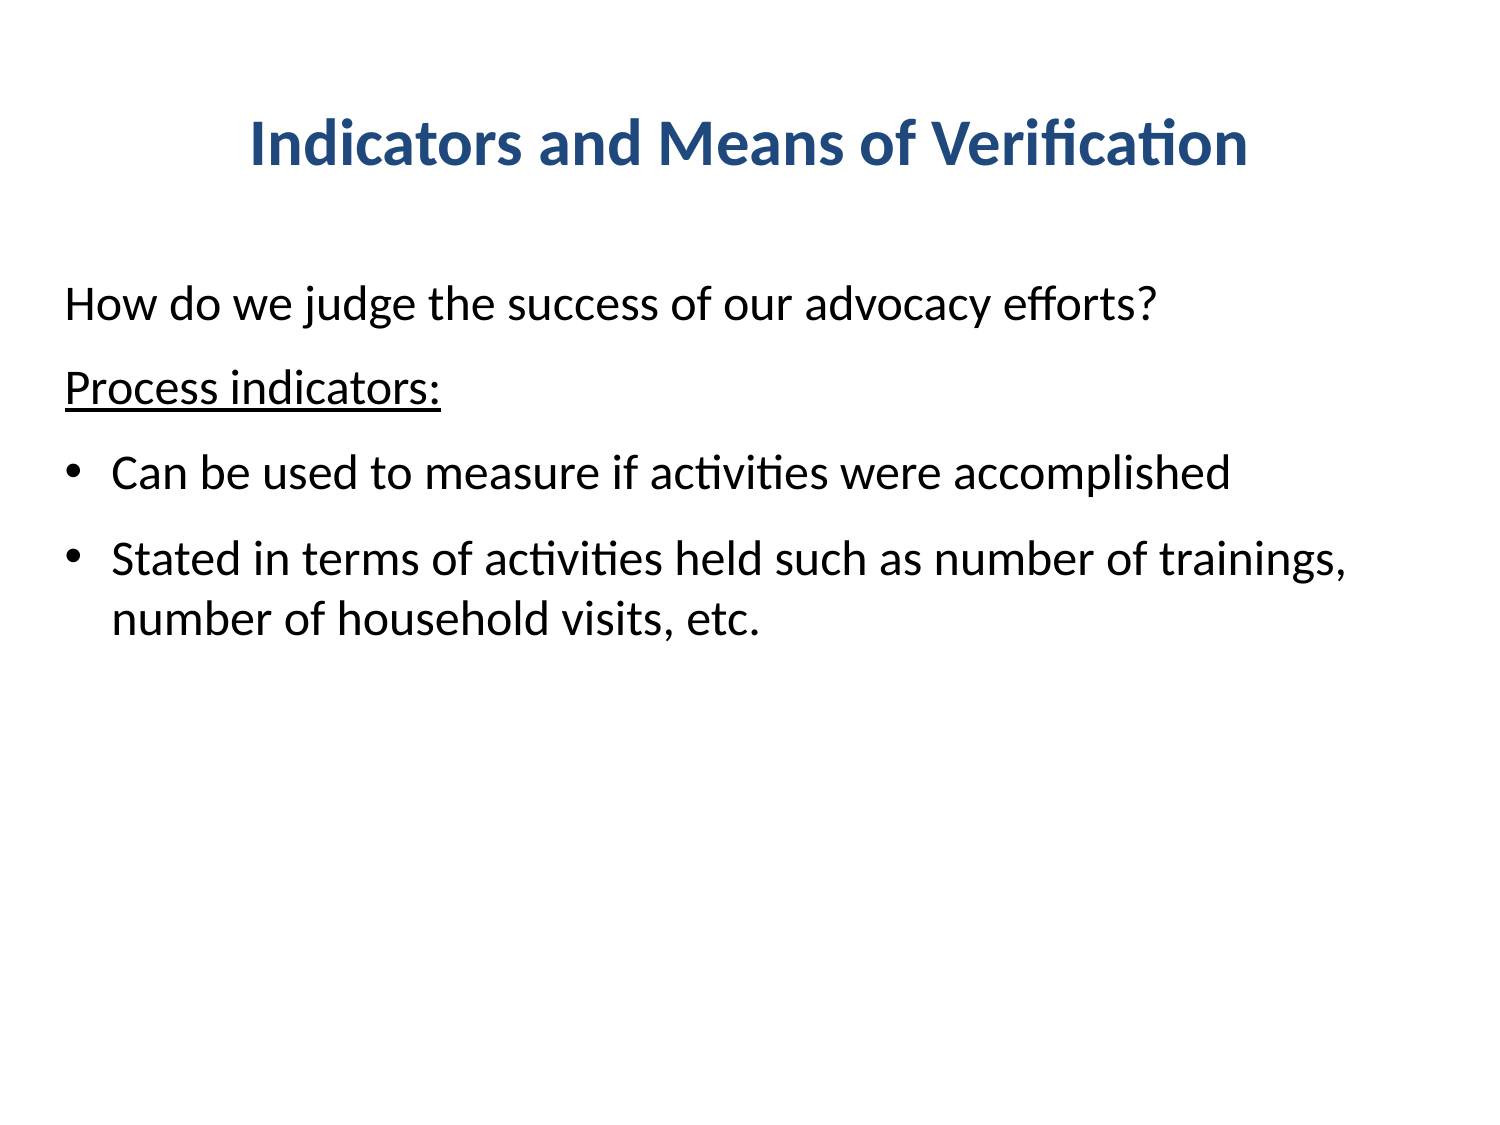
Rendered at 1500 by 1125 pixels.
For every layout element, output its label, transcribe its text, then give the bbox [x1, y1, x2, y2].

list How do we judge the success of our advocacy efforts? Process indicators: Can be used to measure if activities were accomplished Stated in terms of activities held such as number of trainings, number of household visits, etc. [49, 262, 1445, 975]
title Indicators and Means of Verification [75, 45, 1425, 233]
